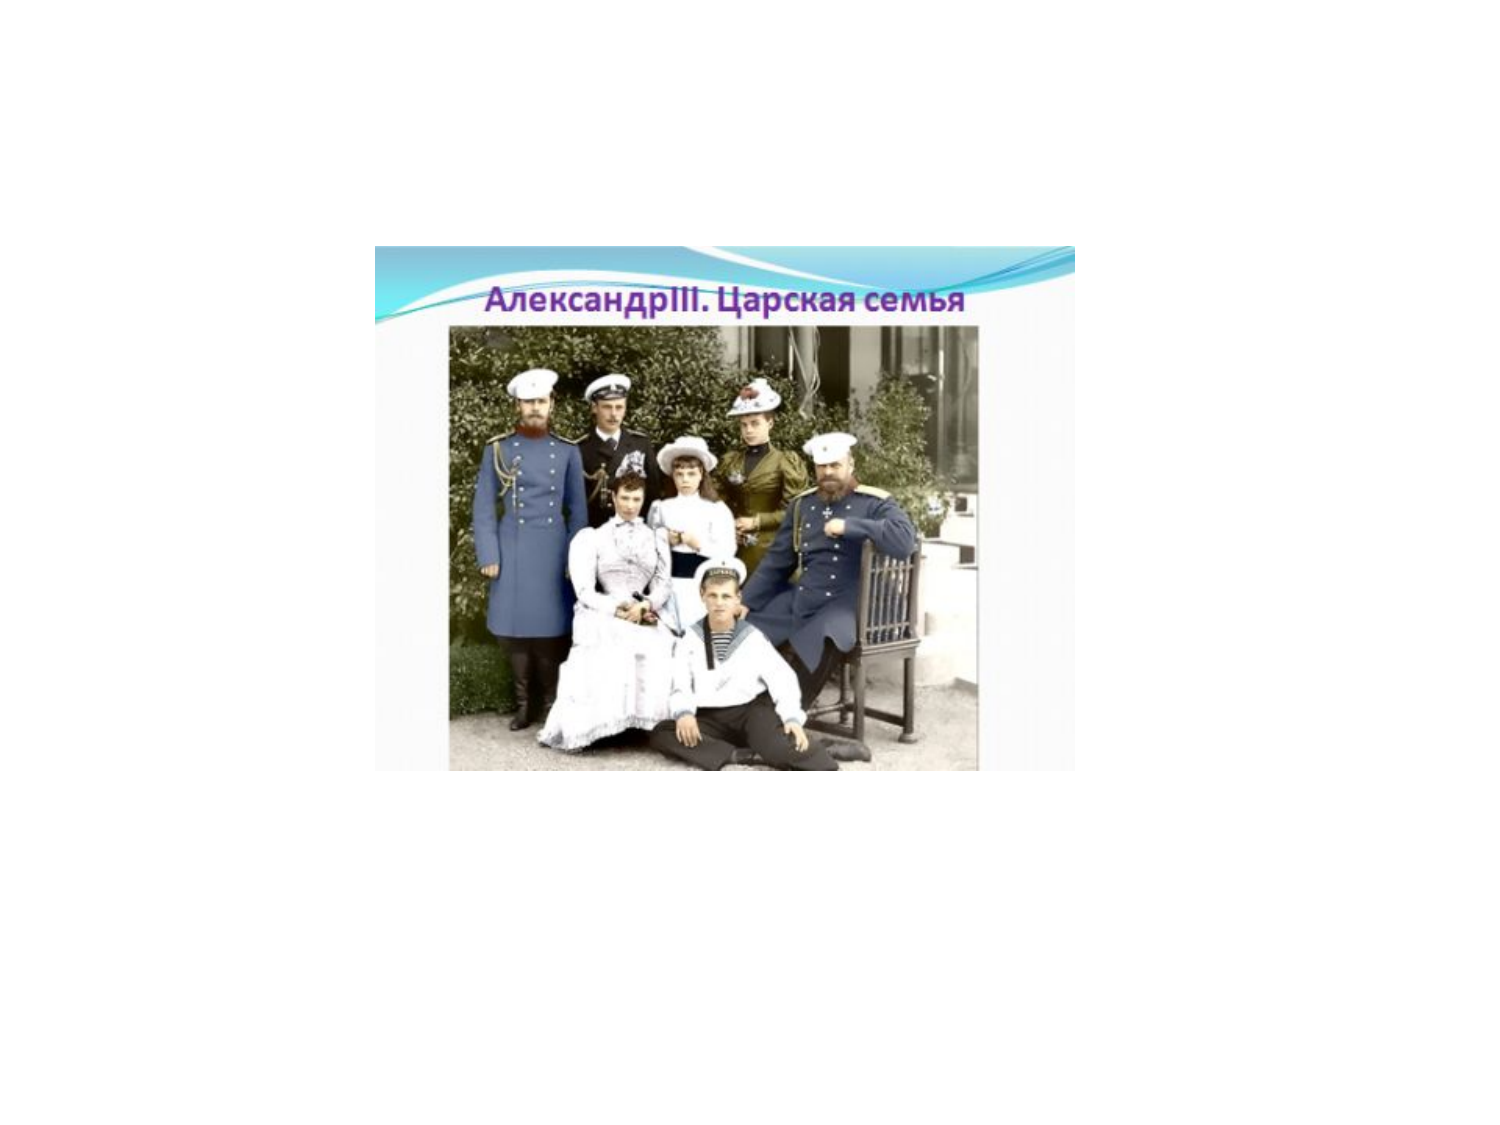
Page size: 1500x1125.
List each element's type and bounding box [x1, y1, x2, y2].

picture [374, 245, 1076, 772]
